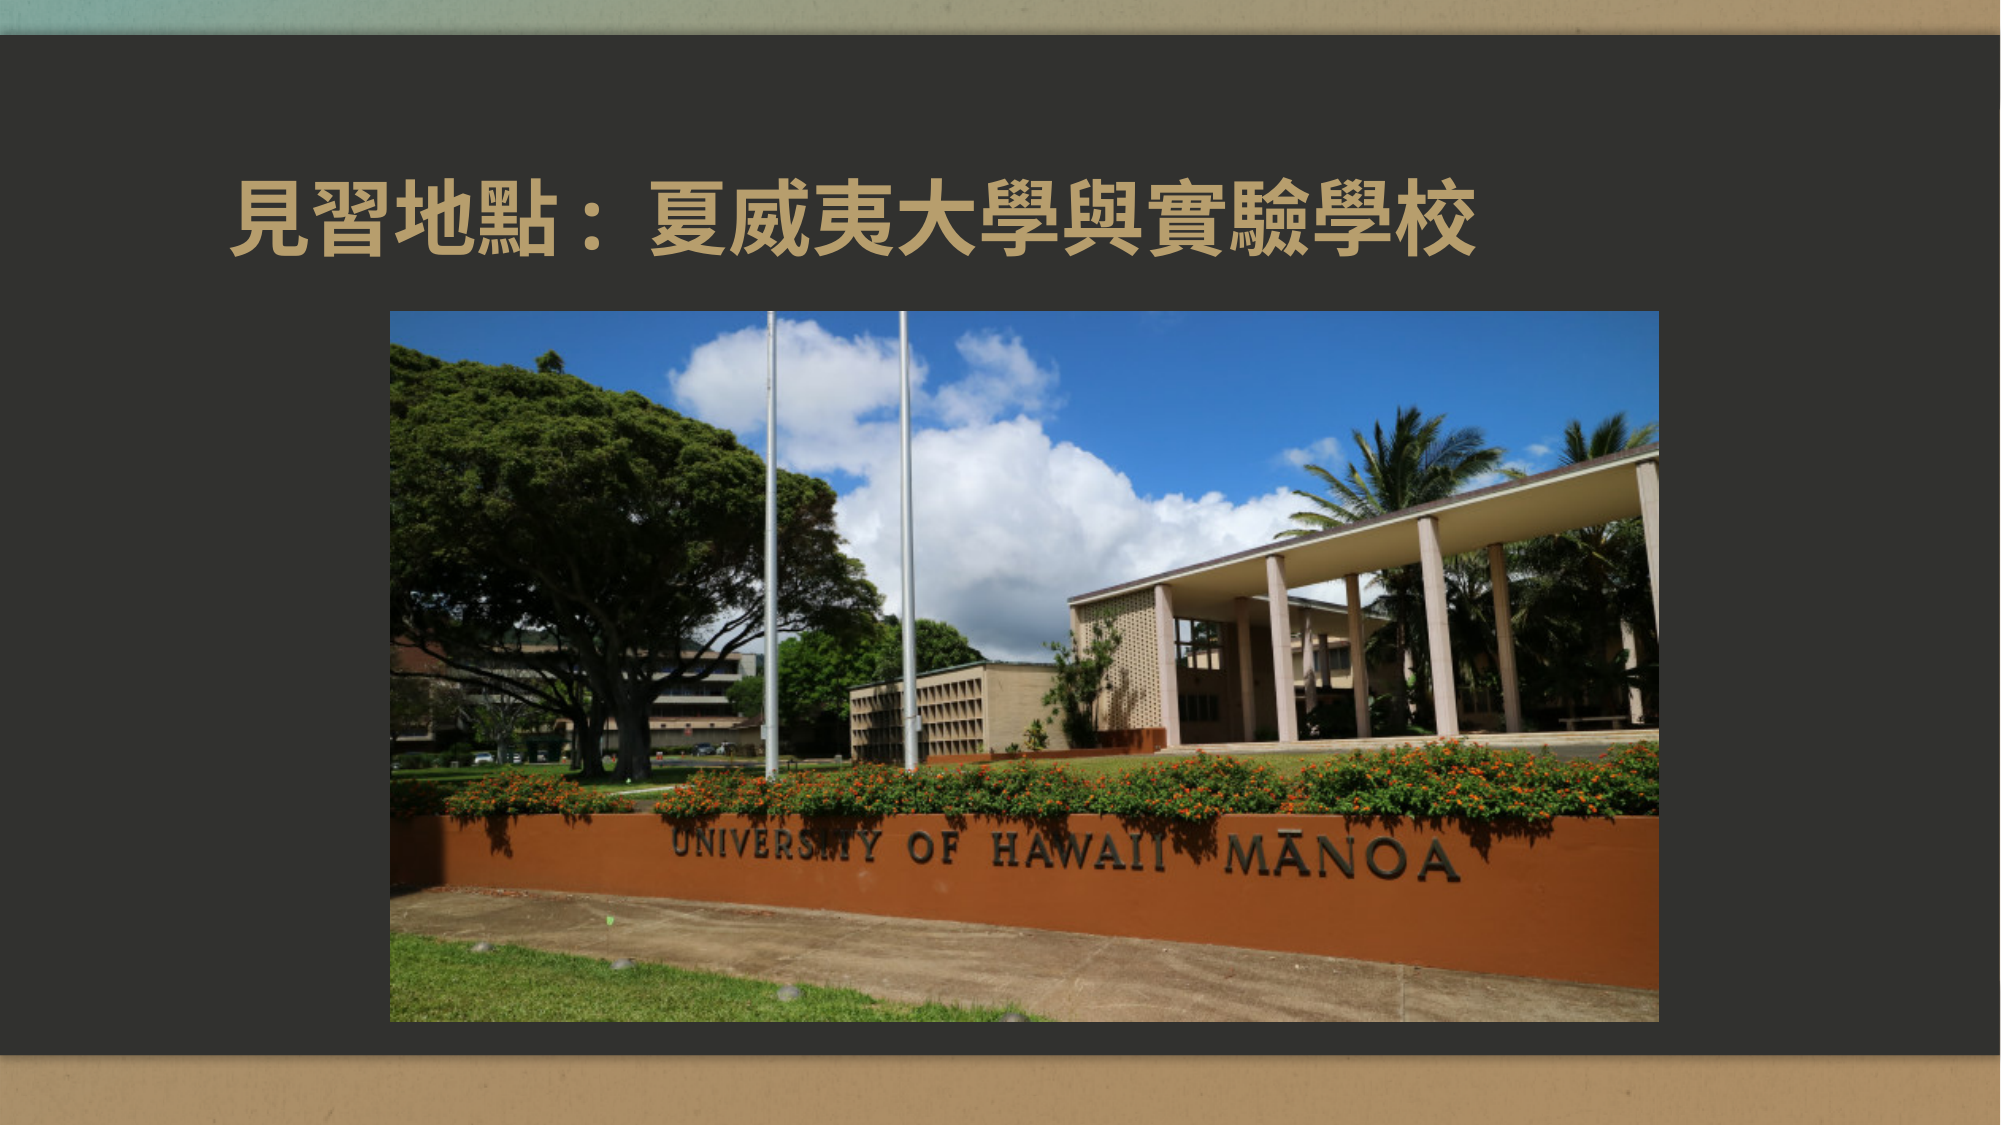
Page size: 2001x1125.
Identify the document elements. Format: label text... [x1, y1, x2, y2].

picture [390, 311, 1659, 1022]
title 見習地點: 夏威夷大學與實驗學校 [212, 68, 1788, 275]
picture [0, 0, 2001, 1125]
